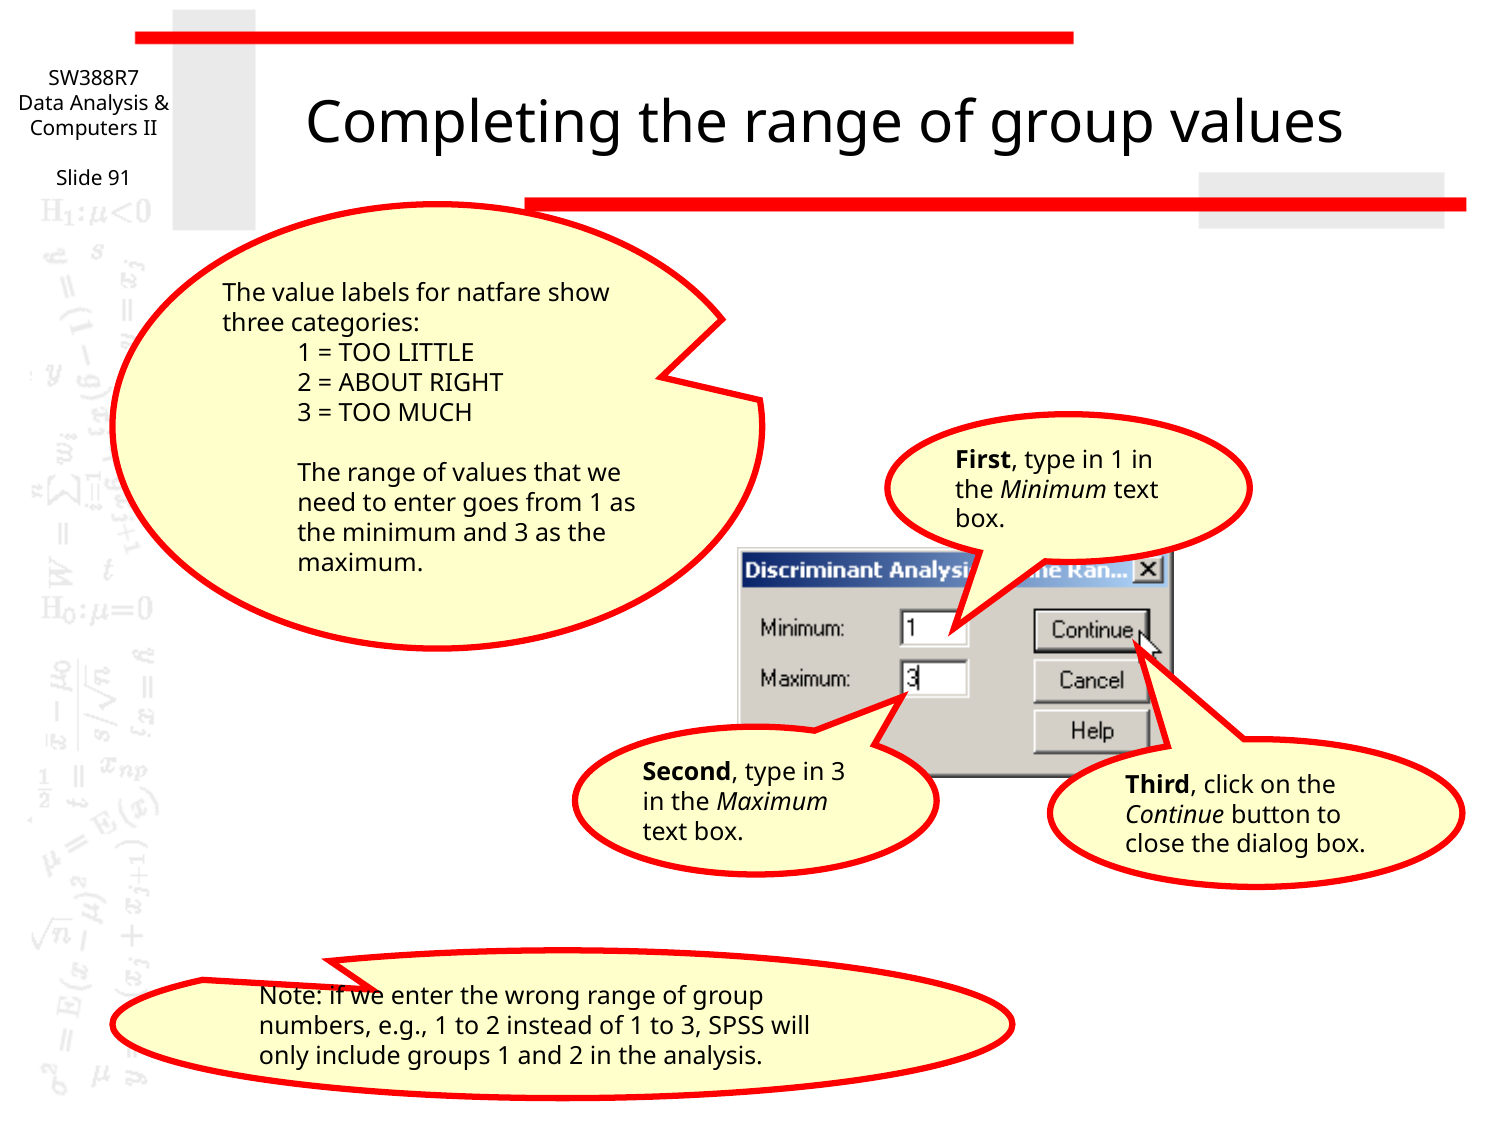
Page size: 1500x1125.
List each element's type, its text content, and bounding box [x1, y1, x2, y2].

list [737, 547, 1174, 779]
text_box The value labels for natfare show three categories: 1 = TOO LITTLE 2 = ABOUT RIGHT 3 = TOO MUCH The range of values that we need to enter goes from 1 as the minimum and 3 as the maximum. [112, 204, 763, 649]
title Completing the range of group values [187, 50, 1463, 200]
picture [18, 0, 1500, 1108]
slide_number SW388R7 Data Analysis & Computers II Slide 91 [0, 50, 187, 200]
text_box First, type in 1 in the Minimum text box. [887, 414, 1250, 548]
text_box Note: if we enter the wrong range of group numbers, e.g., 1 to 2 instead of 1 to 3, SPSS will only include groups 1 and 2 in the analysis. [112, 950, 1013, 1099]
text_box Third, click on the Continue button to close the dialog box. [1049, 682, 1463, 887]
text_box Second, type in 3 in the Maximum text box. [574, 727, 937, 875]
